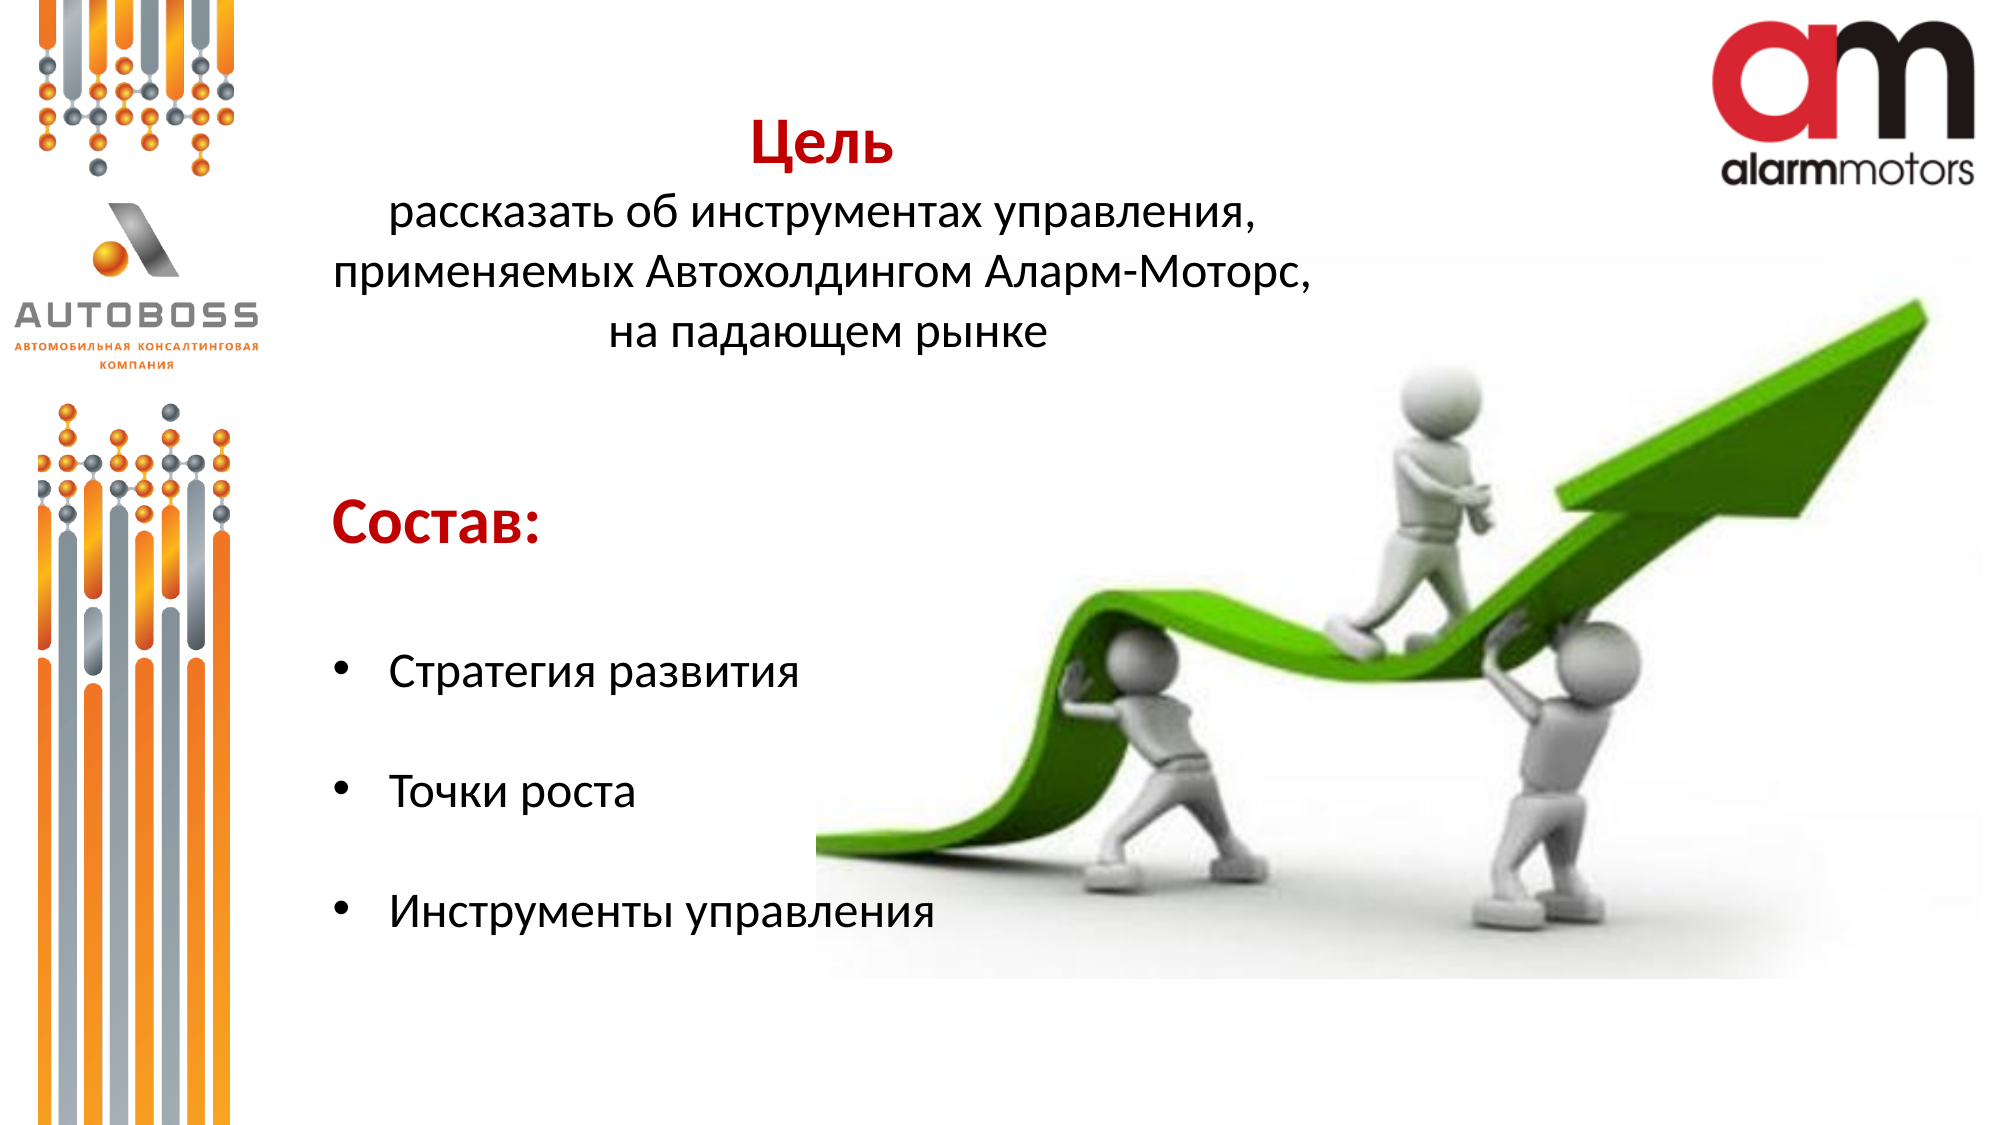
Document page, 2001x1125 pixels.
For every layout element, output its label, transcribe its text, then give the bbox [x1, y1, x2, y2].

picture [816, 203, 1981, 979]
text_box Цель рассказать об инструментах управления, применяемых Автохолдингом Аларм-Моторс, на падающем рынке Состав: Стратегия развития Точки роста Инструменты управления [317, 89, 1339, 945]
picture [1692, 2, 2000, 195]
picture [38, 0, 234, 180]
picture [14, 203, 258, 1125]
